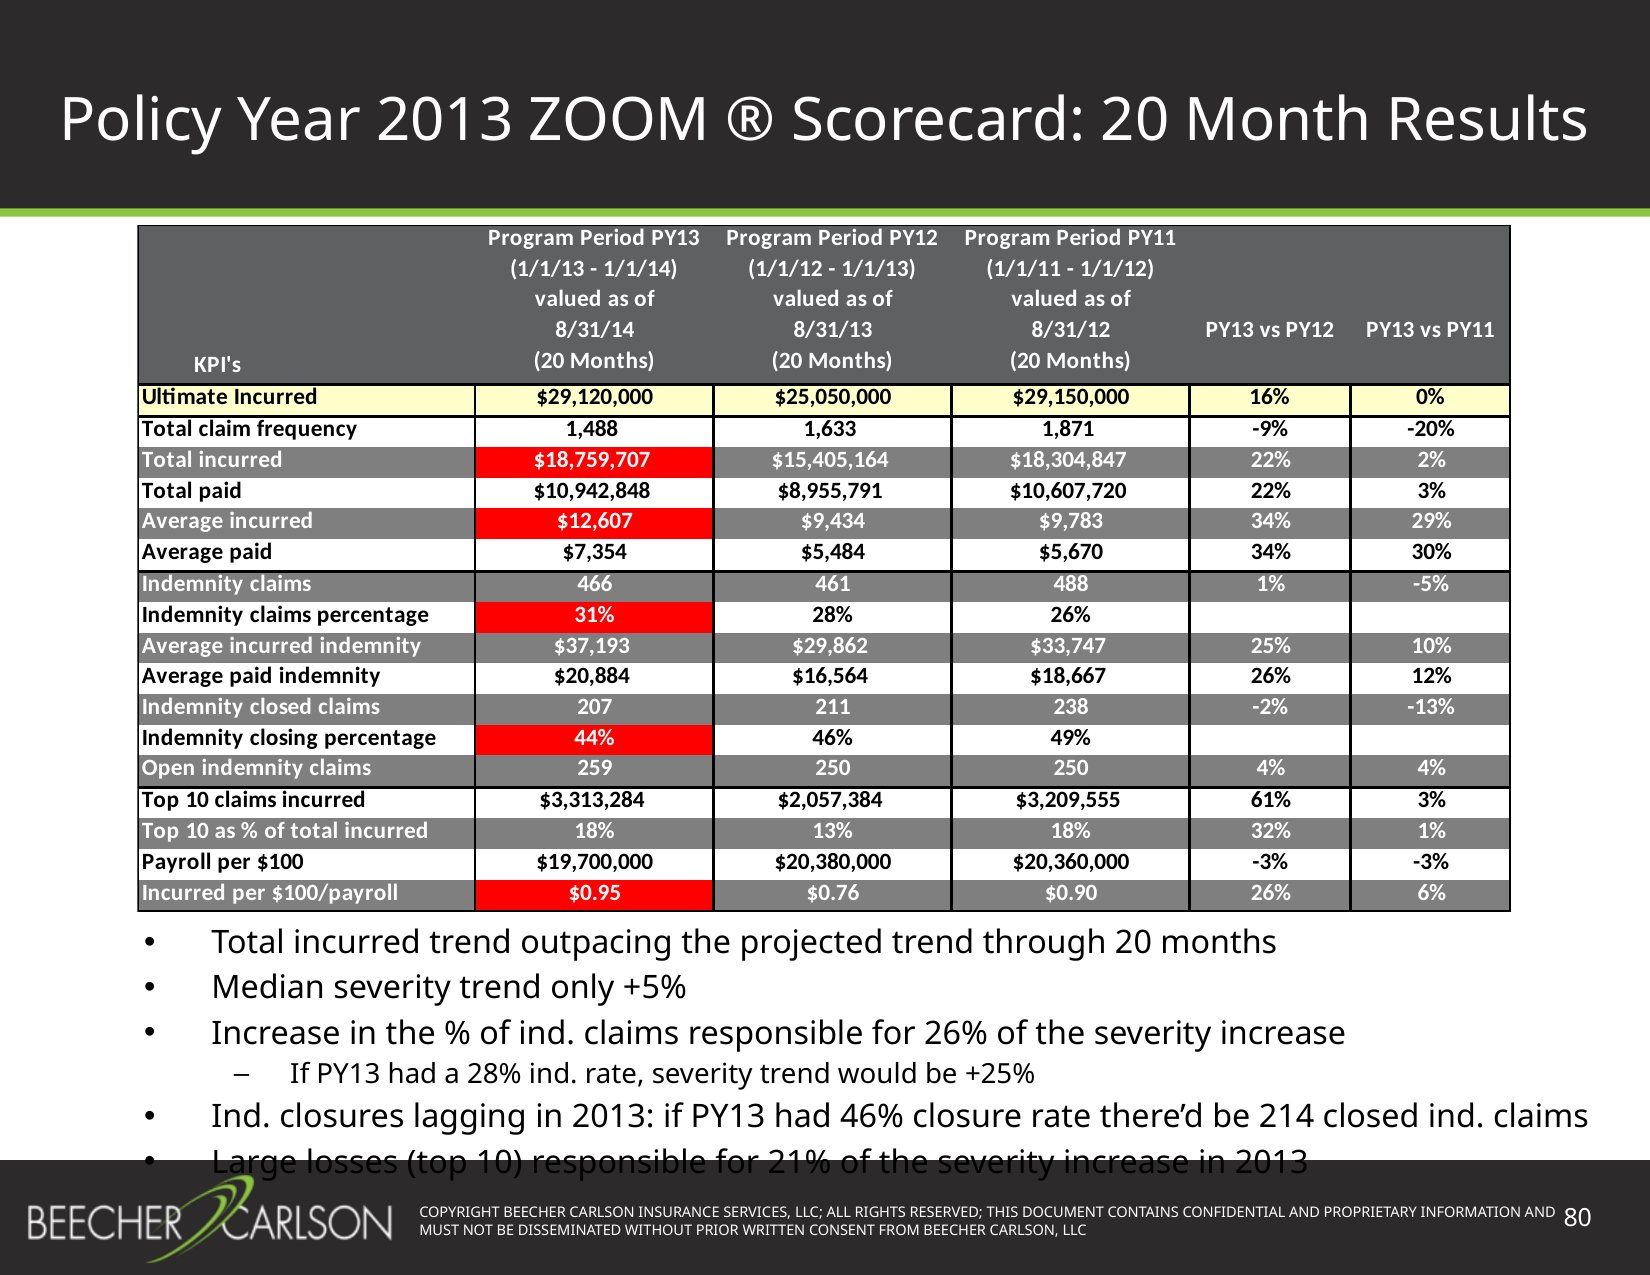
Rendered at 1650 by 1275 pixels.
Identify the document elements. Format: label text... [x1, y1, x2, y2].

picture [137, 224, 1513, 914]
slide_number 80 [1223, 1200, 1609, 1261]
picture [27, 1172, 393, 1265]
list Total incurred trend outpacing the projected trend through 20 months Median severity trend only +5% Increase in the % of ind. claims responsible for 26% of the severity increase If PY13 had a 28% ind. rate, severity trend would be +25% Ind. closures lagging in 2013: if PY13 had 46% closure rate there’d be 214 closed ind. claims Large losses (top 10) responsible for 21% of the severity increase in 2013 [127, 913, 1613, 1200]
title Policy Year 2013 ZOOM ® Scorecard: 20 Month Results [0, 42, 1650, 190]
